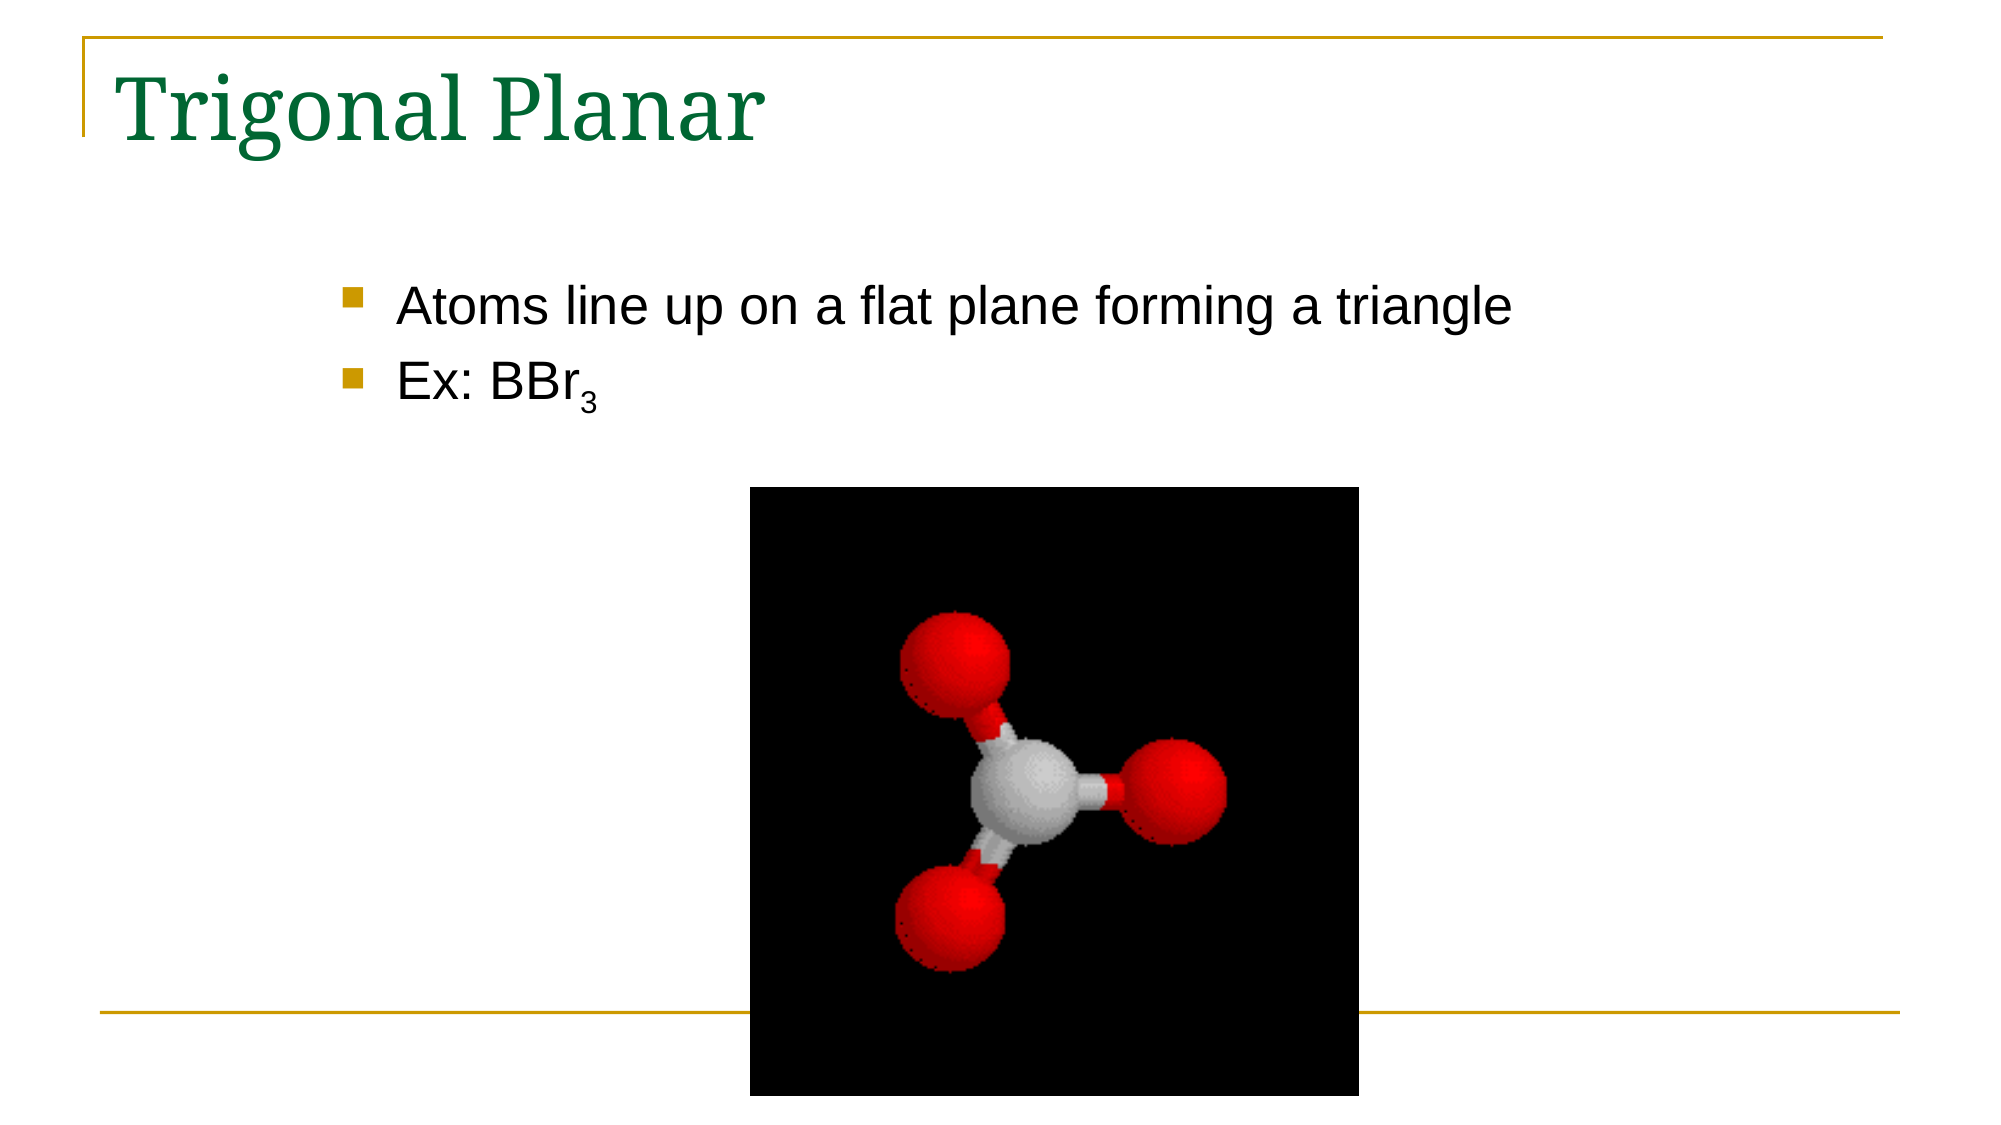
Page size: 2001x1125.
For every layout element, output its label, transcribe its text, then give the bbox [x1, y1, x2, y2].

list Atoms line up on a flat plane forming a triangle Ex: BBr3 [324, 262, 1675, 621]
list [749, 487, 1359, 1097]
title Trigonal Planar [99, 45, 1900, 233]
